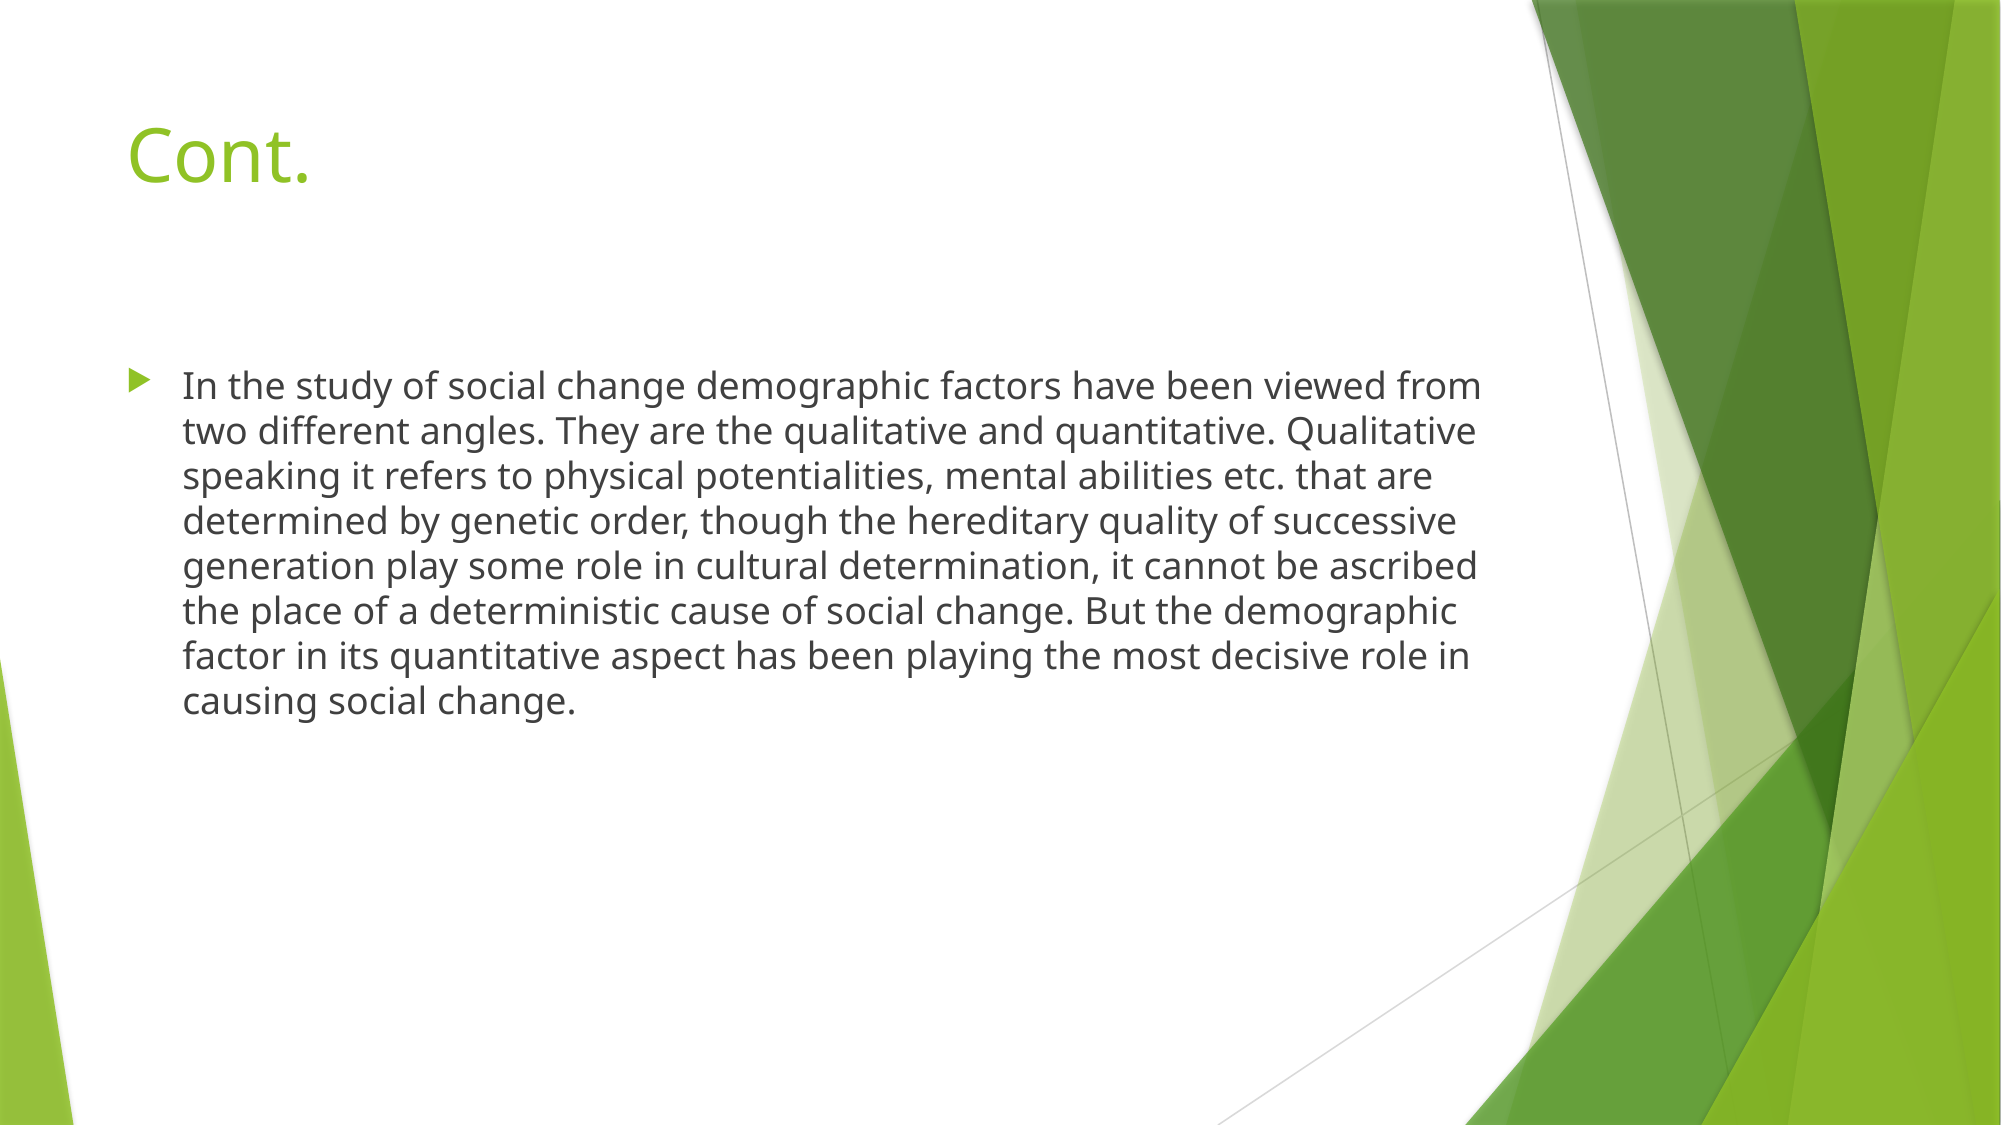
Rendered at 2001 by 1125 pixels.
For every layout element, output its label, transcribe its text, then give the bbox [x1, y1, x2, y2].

title Cont. [111, 99, 1522, 317]
list In the study of social change demographic factors have been viewed from two different angles. They are the qualitative and quantitative. Qualitative speaking it refers to physical potentialities, mental abilities etc. that are determined by genetic order, though the hereditary quality of successive generation play some role in cultural determination, it cannot be ascribed the place of a deterministic cause of social change. But the demographic factor in its quantitative aspect has been playing the most decisive role in causing social change. [111, 354, 1522, 992]
